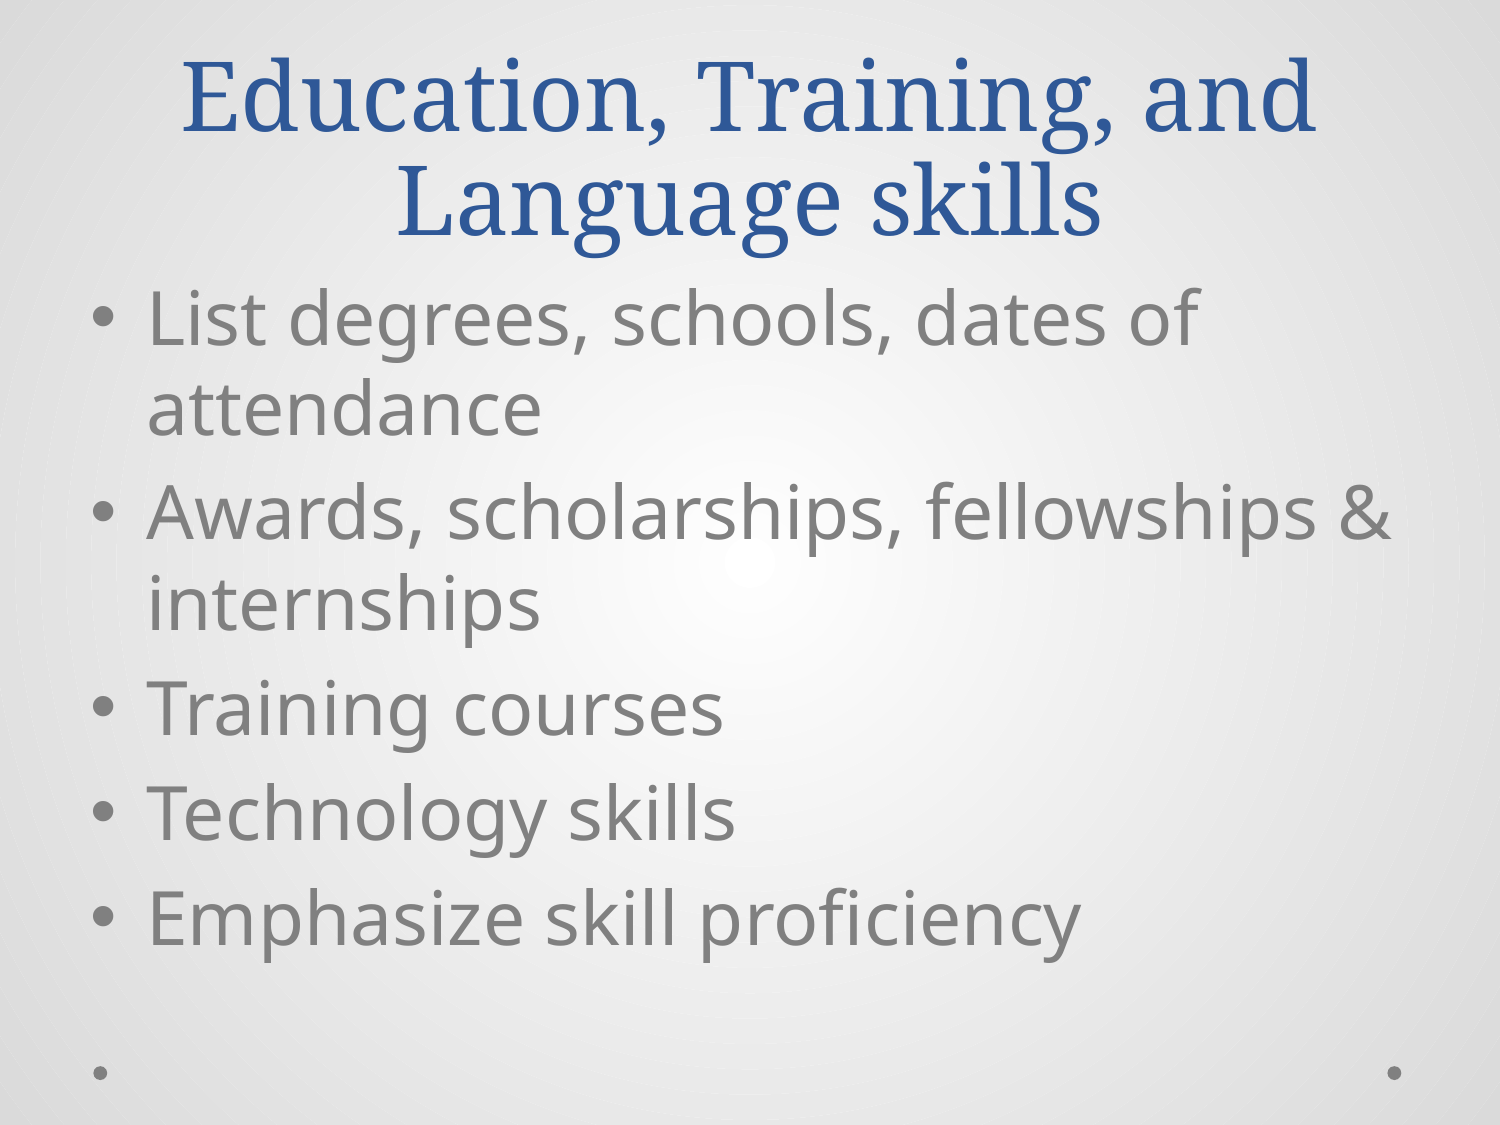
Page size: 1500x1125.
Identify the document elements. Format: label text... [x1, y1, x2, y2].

list List degrees, schools, dates of attendance Awards, scholarships, fellowships & internships Training courses Technology skills Emphasize skill proficiency [75, 262, 1425, 1005]
title Education, Training, and Language skills [75, 37, 1425, 262]
